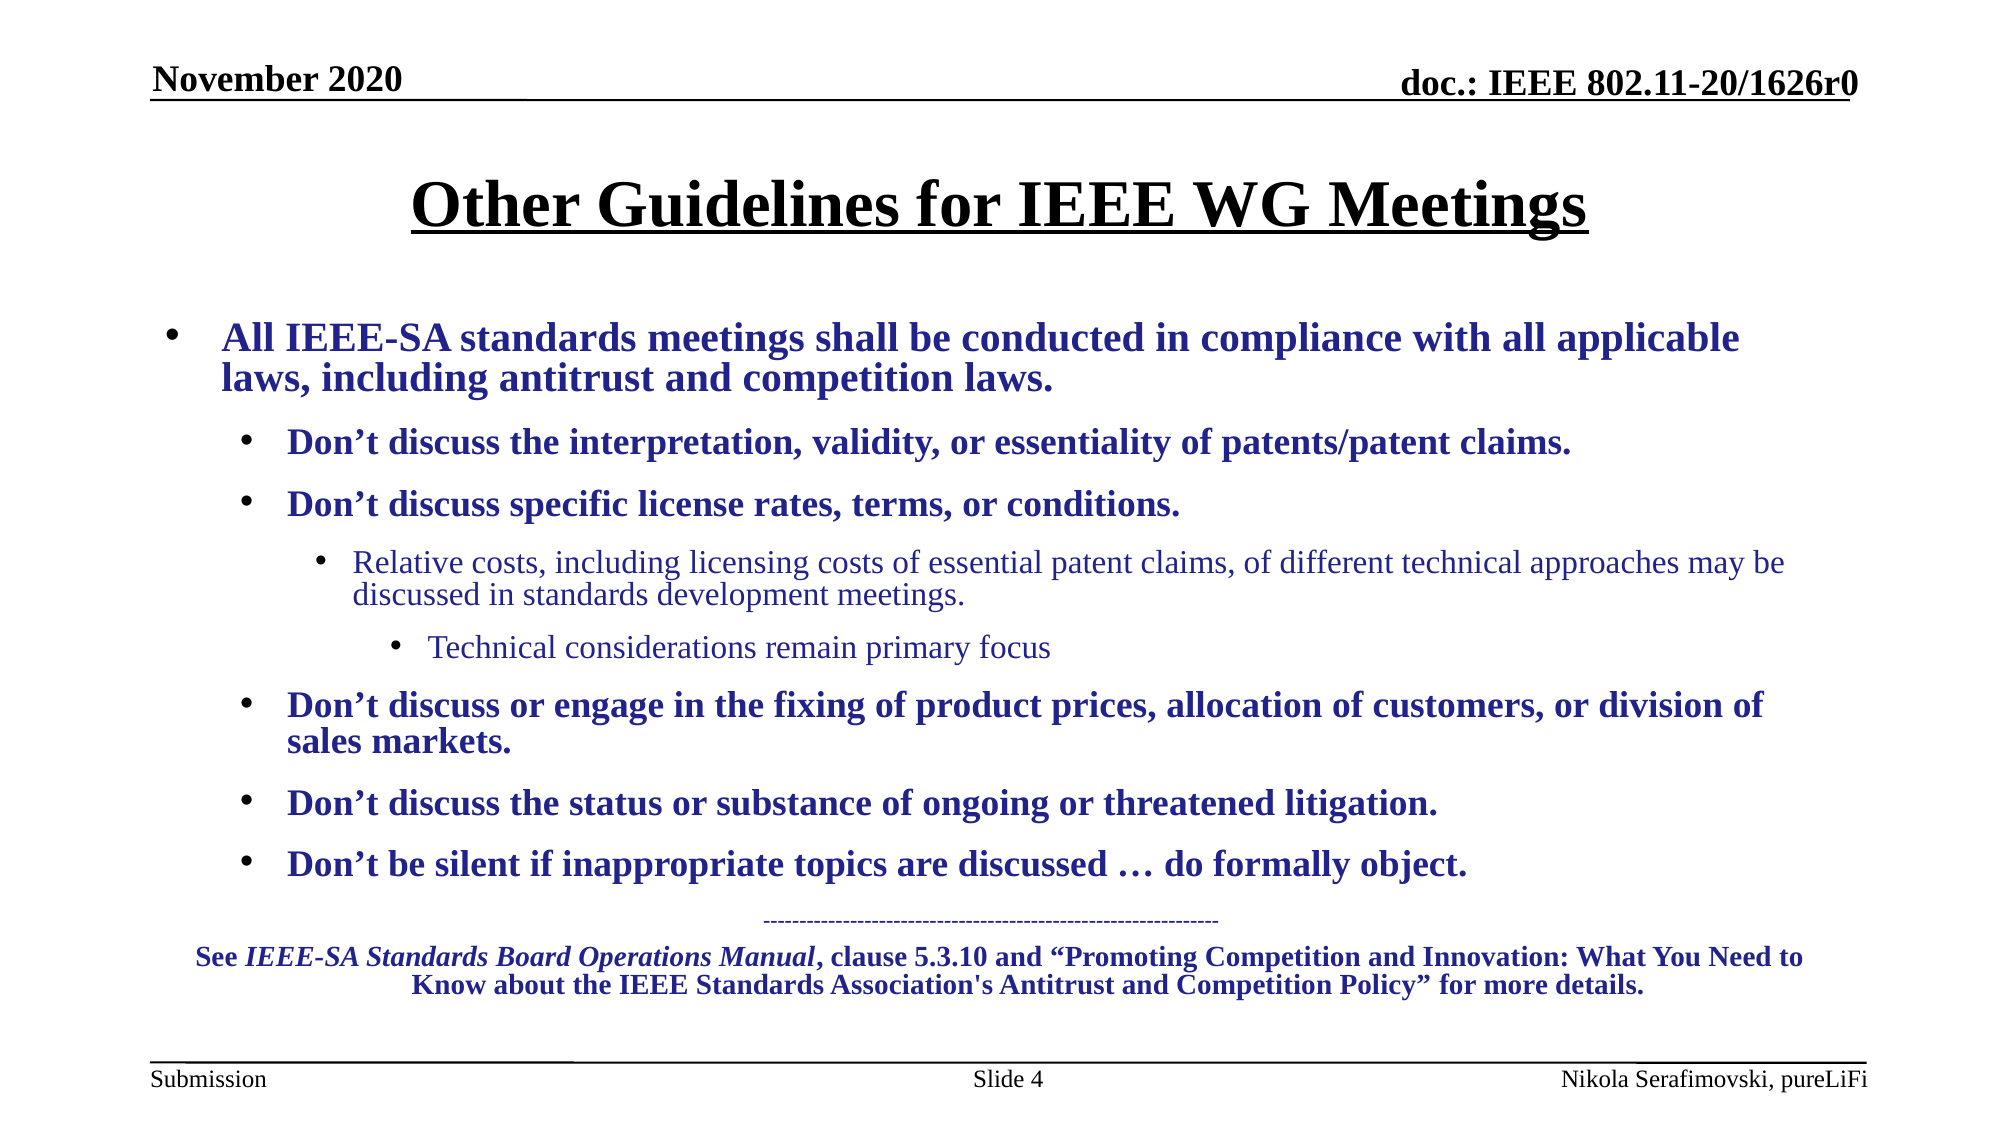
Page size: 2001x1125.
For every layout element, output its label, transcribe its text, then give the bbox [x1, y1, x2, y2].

footer Nikola Serafimovski, pureLiFi [1171, 1061, 1869, 1093]
slide_number Slide 4 [950, 1061, 1067, 1123]
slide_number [152, 54, 563, 100]
title Other Guidelines for IEEE WG Meetings [149, 112, 1850, 278]
list All IEEE-SA standards meetings shall be conducted in compliance with all applicable laws, including antitrust and competition laws. Don’t discuss the interpretation, validity, or essentiality of patents/patent claims. Don’t discuss specific license rates, terms, or conditions. Relative costs, including licensing costs of essential patent claims, of different technical approaches may be discussed in standards development meetings. Technical considerations remain primary focus Don’t discuss or engage in the fixing of product prices, allocation of customers, or division of sales markets. Don’t discuss the status or substance of ongoing or threatened litigation. Don’t be silent if inappropriate topics are discussed … do formally object. --------------------------------------------------------------- See IEEE-SA Standards Board Operations Manual, clause 5.3.10 and “Promoting Competition and Innovation: What You Need to Know about the IEEE Standards Association's Antitrust and Competition Policy” for more details. [149, 278, 1850, 954]
